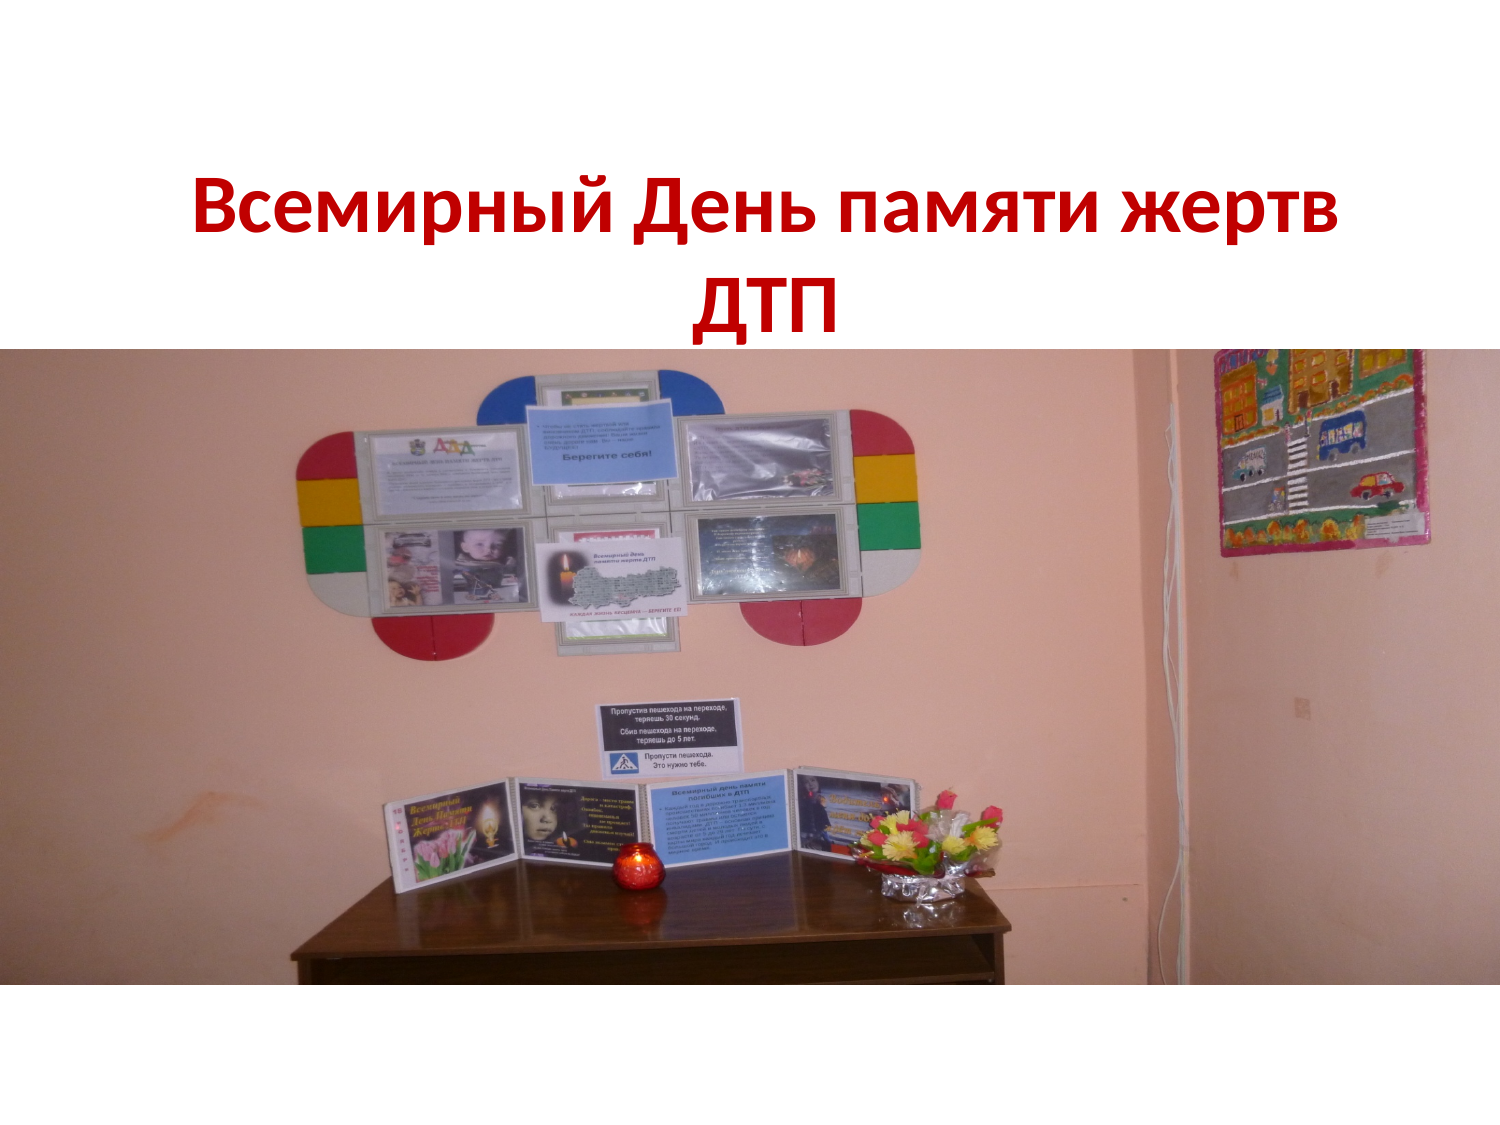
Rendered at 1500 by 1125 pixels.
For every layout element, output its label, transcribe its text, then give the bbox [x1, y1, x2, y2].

title Всемирный День памяти жертв ДТП [128, 128, 1404, 348]
picture [0, 349, 1500, 985]
